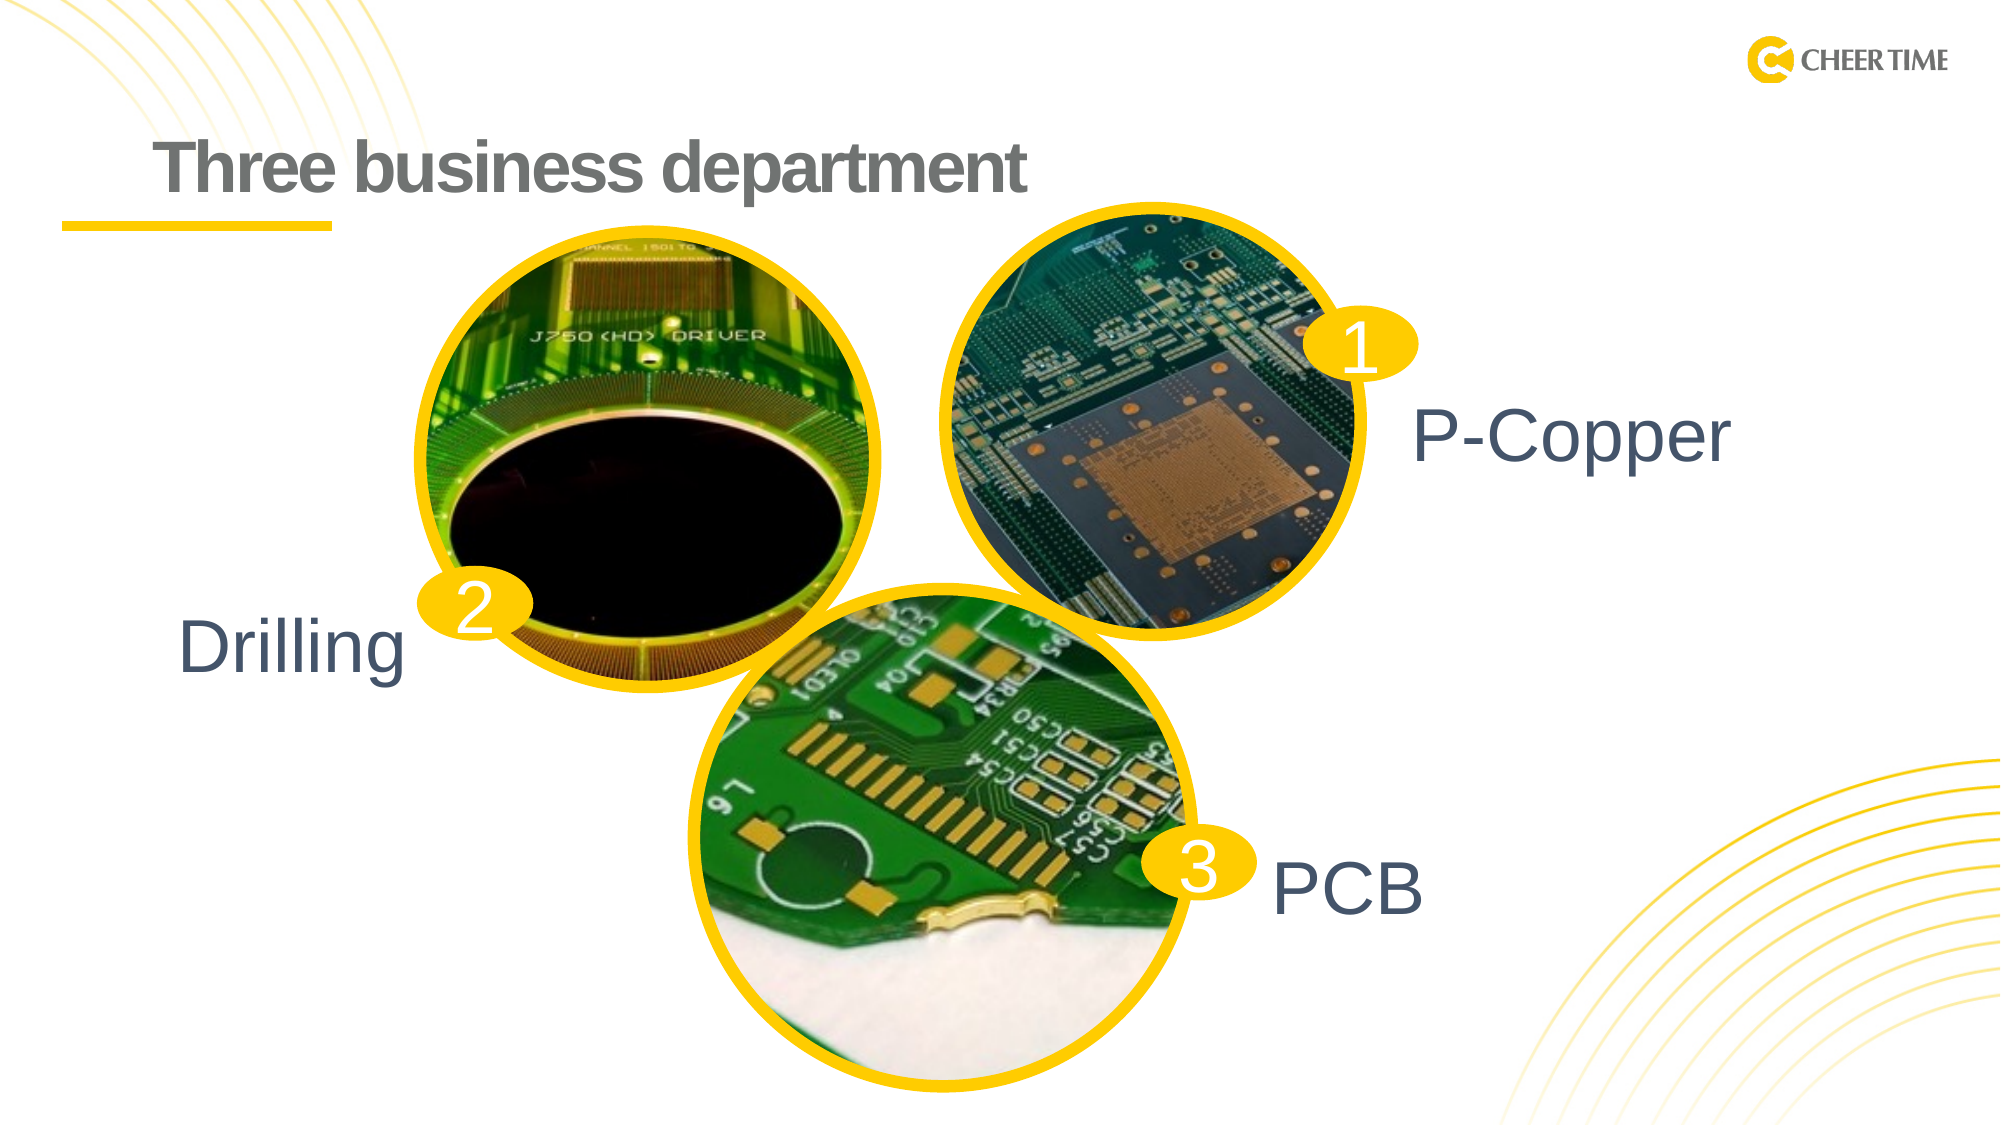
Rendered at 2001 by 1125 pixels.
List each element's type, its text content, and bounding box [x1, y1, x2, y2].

text_box [419, 230, 877, 686]
picture [0, 0, 2001, 1125]
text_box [162, 565, 678, 697]
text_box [1141, 823, 1883, 938]
text_box [692, 587, 1193, 1088]
text_box [944, 207, 1353, 636]
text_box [1302, 305, 2000, 485]
title Three business department [137, 59, 1863, 278]
